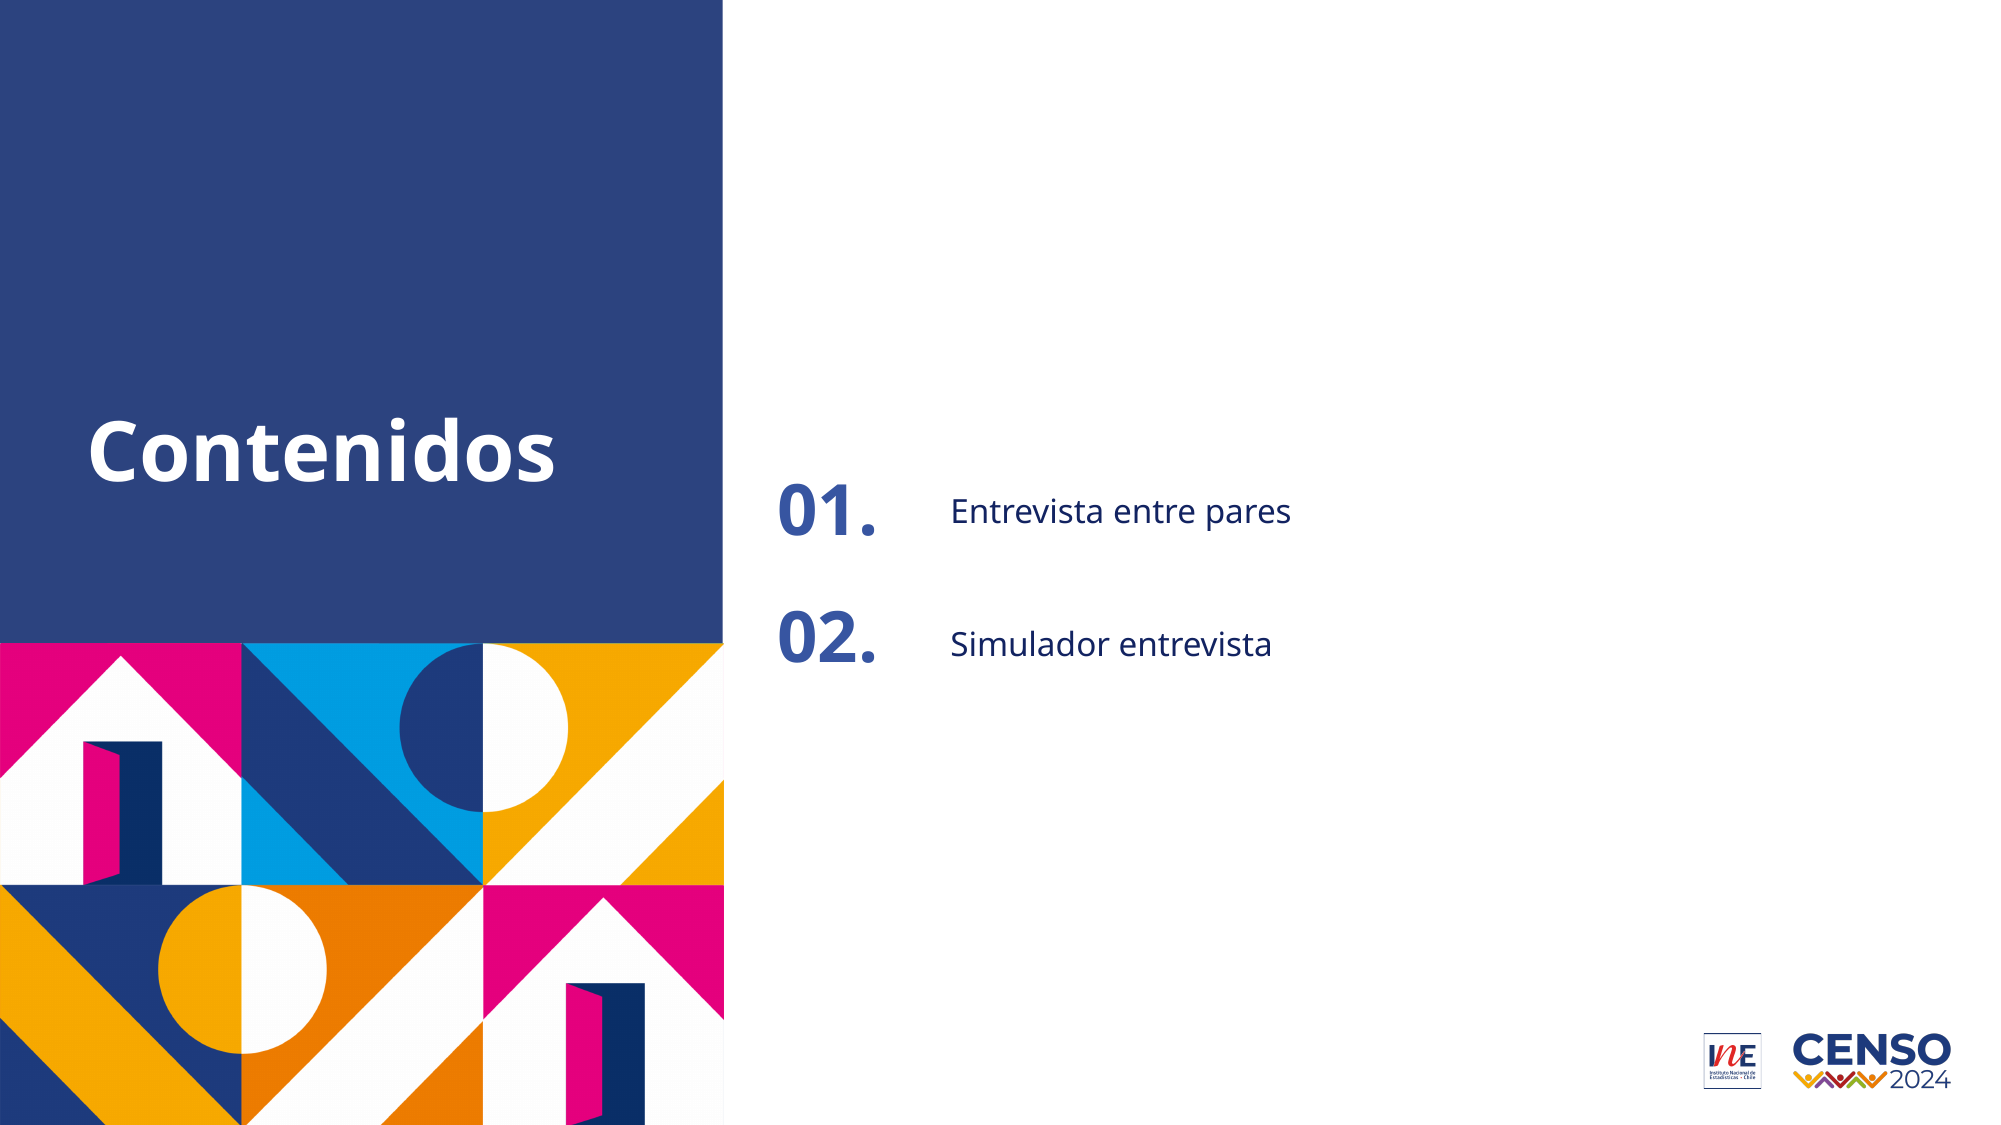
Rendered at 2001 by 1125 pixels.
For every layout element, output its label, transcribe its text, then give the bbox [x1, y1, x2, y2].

title Contenidos [86, 386, 724, 522]
picture [1784, 1024, 1956, 1094]
list 01. [777, 473, 951, 553]
list Entrevista entre pares [951, 473, 1885, 553]
picture [0, 643, 724, 1125]
text_box 02. [777, 599, 951, 680]
text_box Simulador entrevista [950, 605, 1885, 685]
